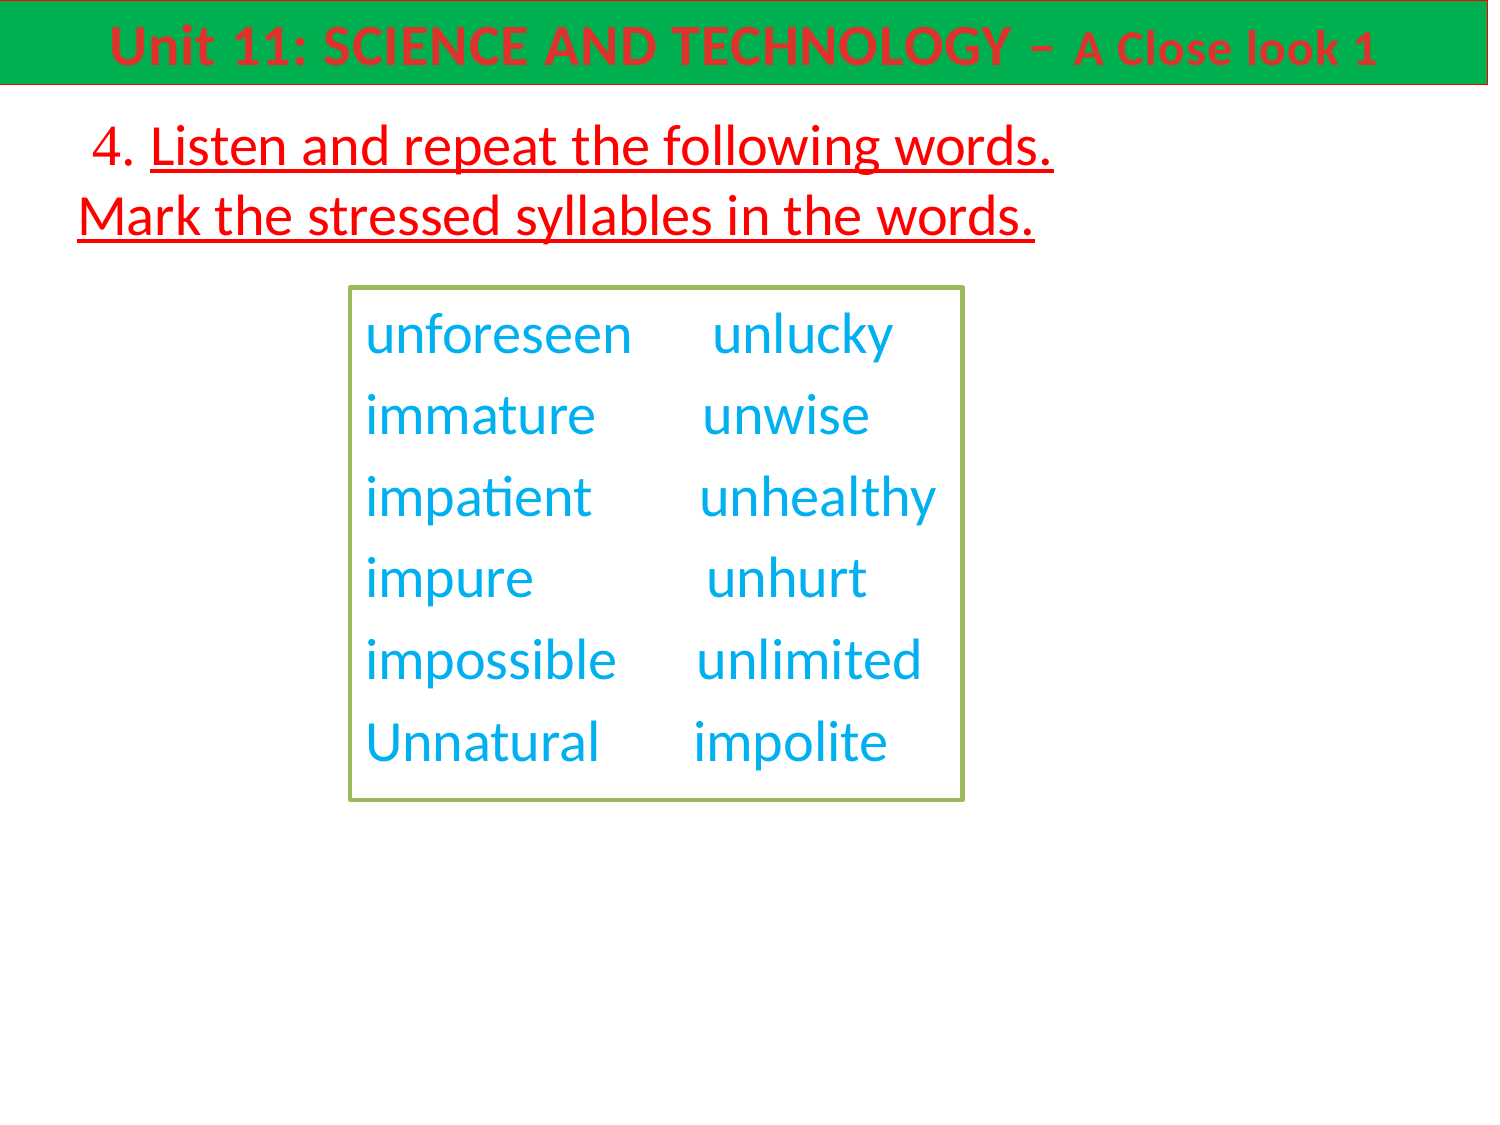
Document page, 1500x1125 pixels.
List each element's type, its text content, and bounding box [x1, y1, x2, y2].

list unforeseen unlucky immature unwise impatient unhealthy impure unhurt impossible unlimited Unnatural impolite [348, 285, 965, 802]
text_box Unit 11: SCIENCE AND TECHNOLOGY – A Close look 1 [0, 0, 1488, 85]
text_box 4. Listen and repeat the following words. Mark the stressed syllables in the words. [62, 99, 1238, 255]
